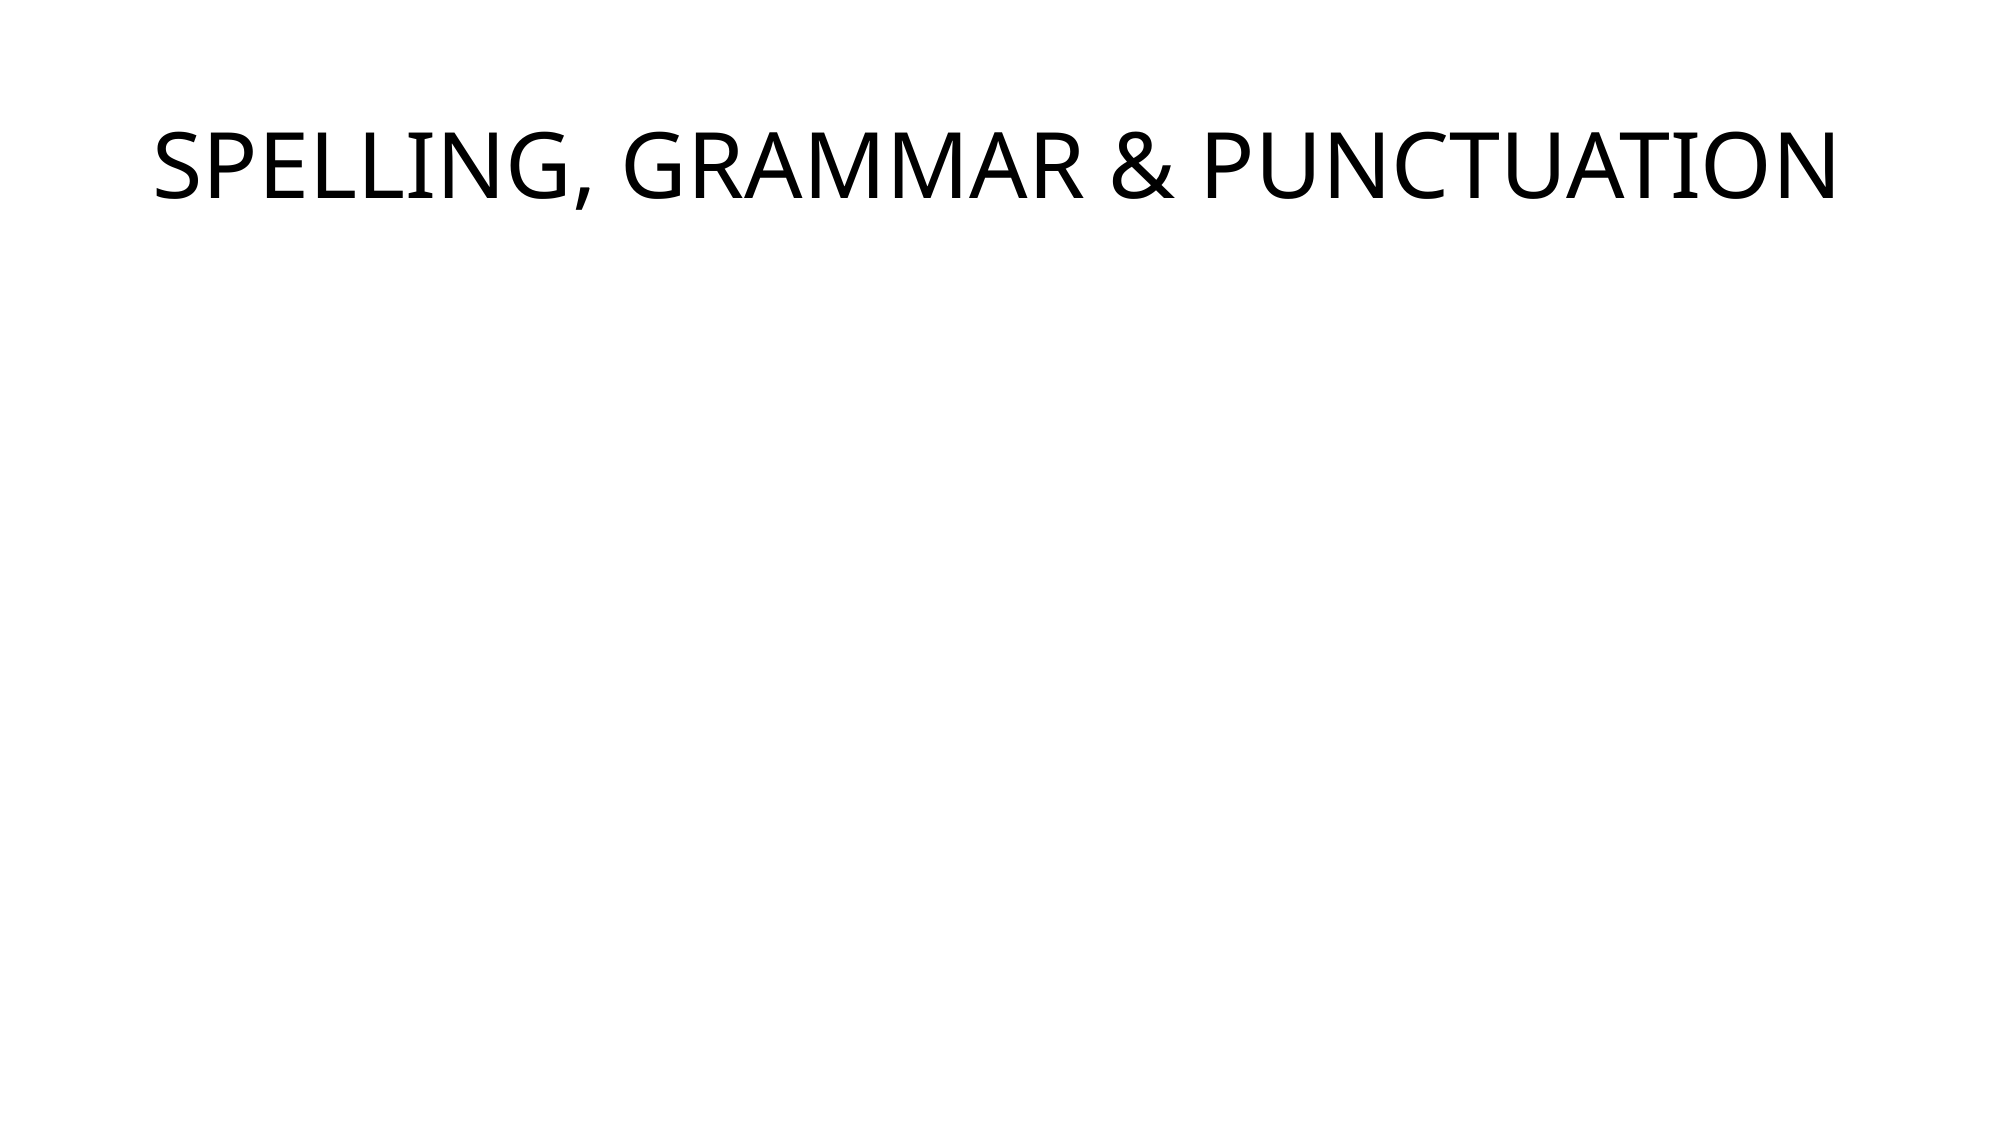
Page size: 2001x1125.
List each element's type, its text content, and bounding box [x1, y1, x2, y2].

title SPELLING, GRAMMAR & PUNCTUATION [137, 59, 1980, 278]
